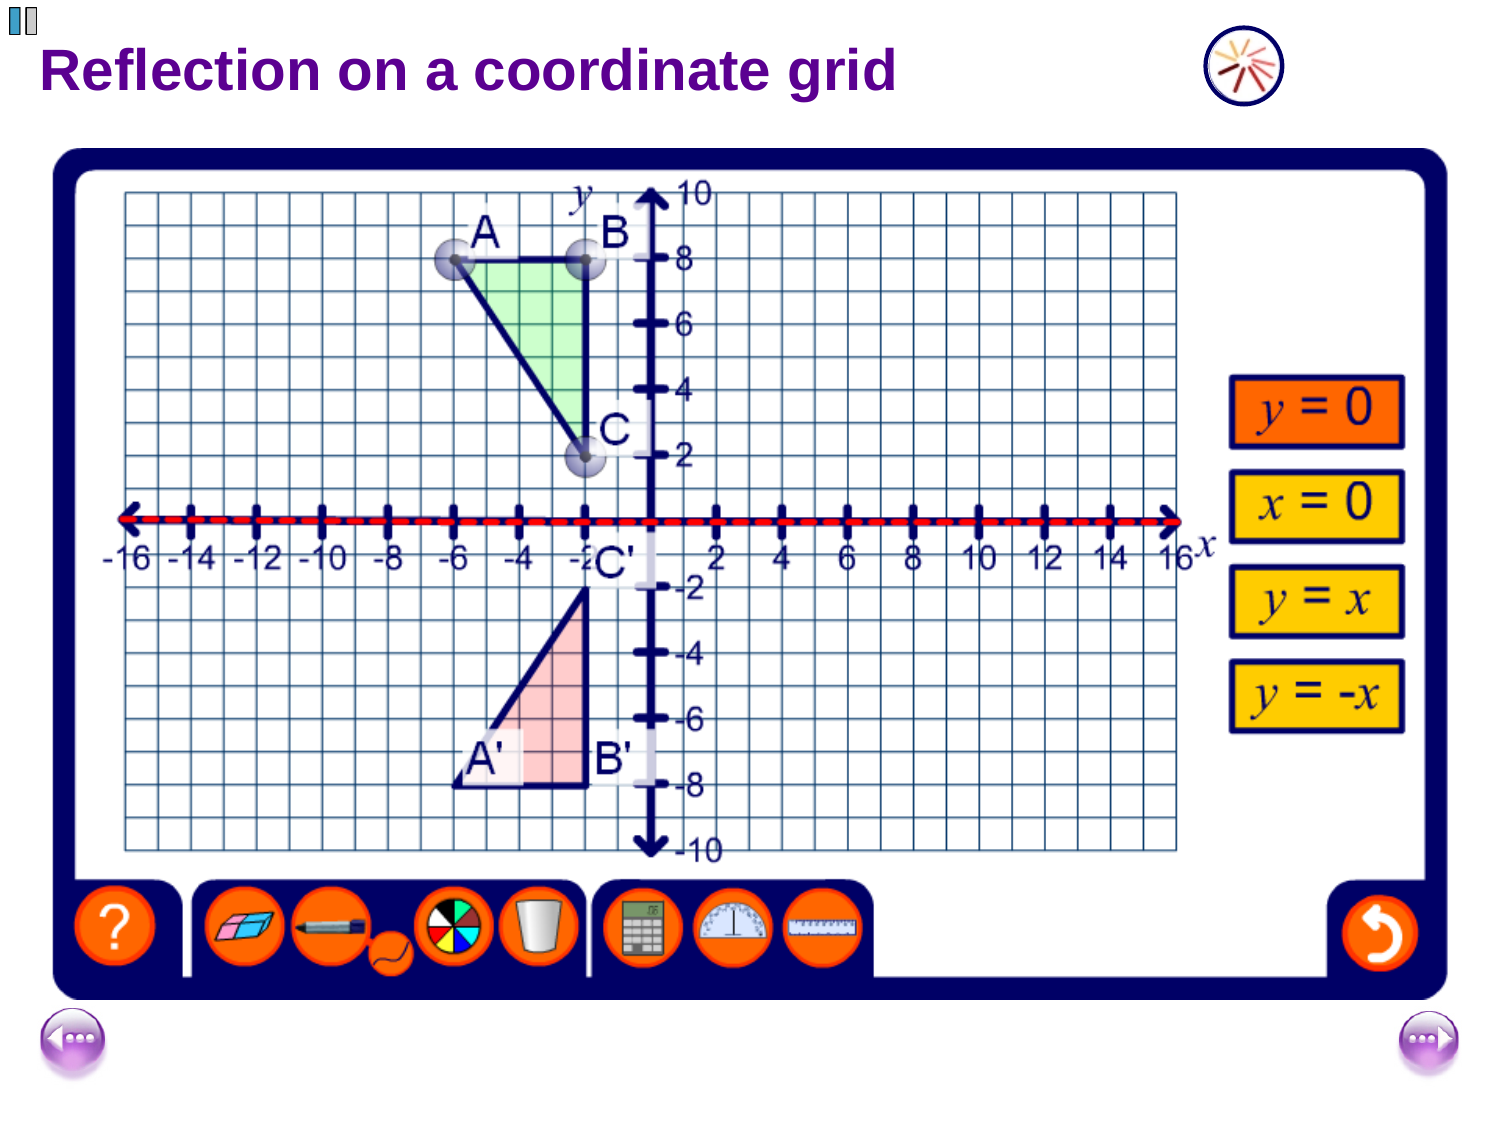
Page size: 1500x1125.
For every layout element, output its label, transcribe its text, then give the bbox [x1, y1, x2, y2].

picture [0, 148, 1500, 1092]
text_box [1197, 18, 1293, 114]
picture [8, 6, 37, 36]
title Reflection on a coordinate grid [24, 24, 1300, 125]
